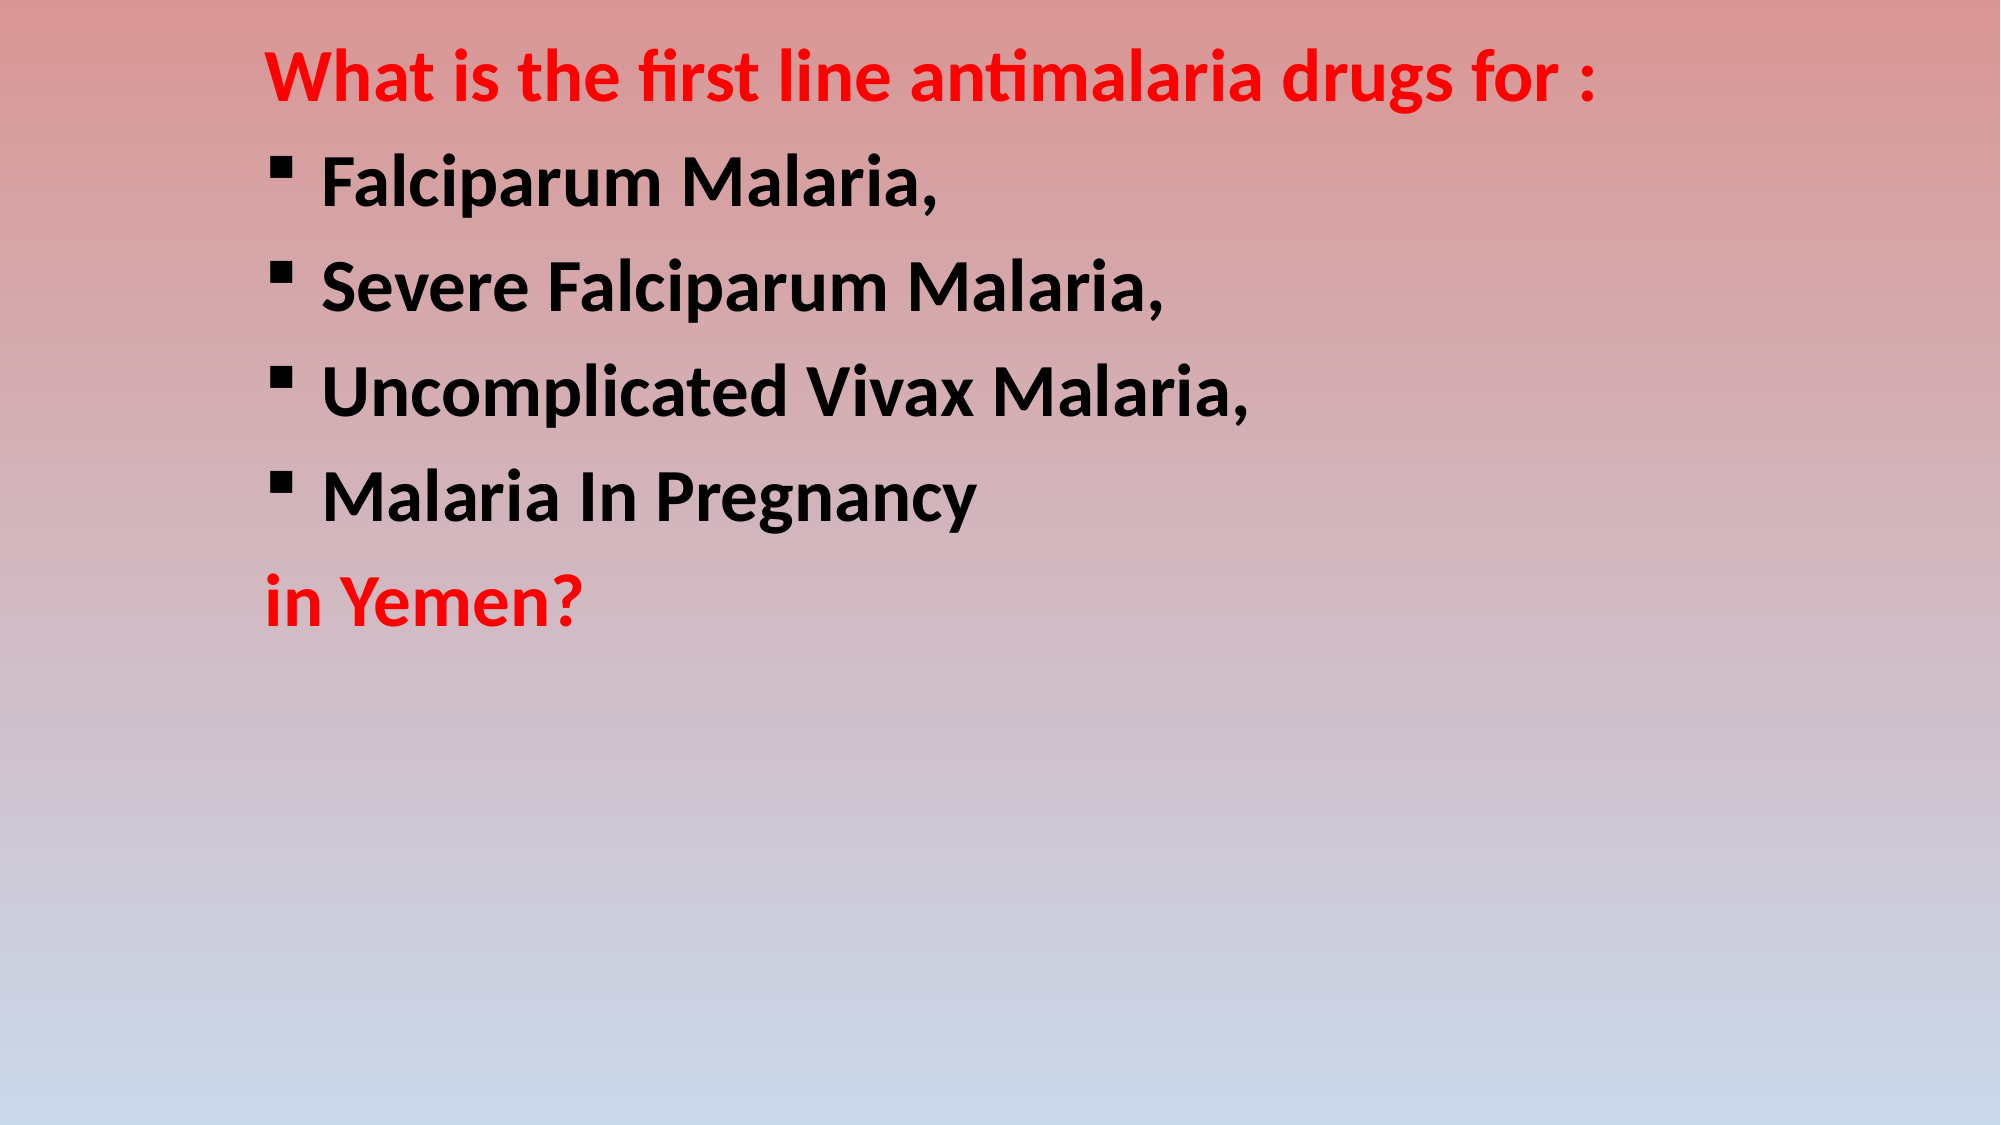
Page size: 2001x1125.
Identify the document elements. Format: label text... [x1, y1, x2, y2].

list What is the first line antimalaria drugs for : Falciparum Malaria, Severe Falciparum Malaria, Uncomplicated Vivax Malaria, Malaria In Pregnancy in Yemen? [249, 19, 1733, 1005]
